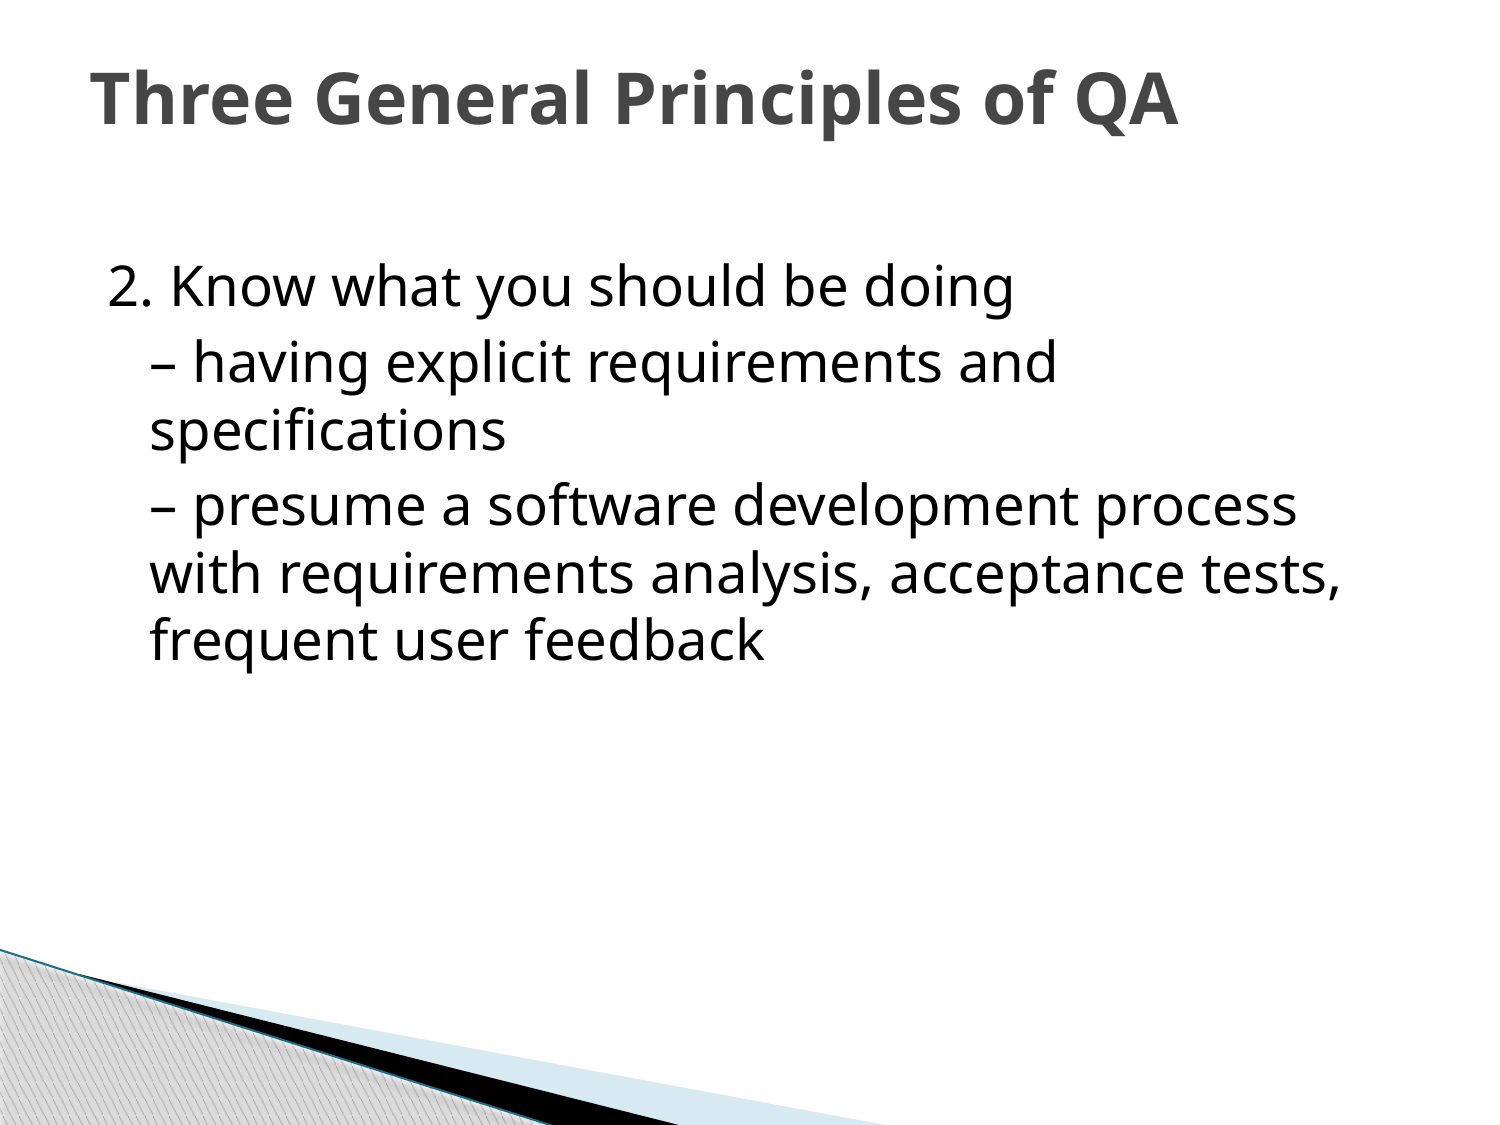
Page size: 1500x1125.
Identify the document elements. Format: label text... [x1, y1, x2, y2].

list 2. Know what you should be doing – having explicit requirements and specifications – presume a software development process with requirements analysis, acceptance tests, frequent user feedback [75, 243, 1425, 986]
title Three General Principles of QA [75, 45, 1425, 233]
